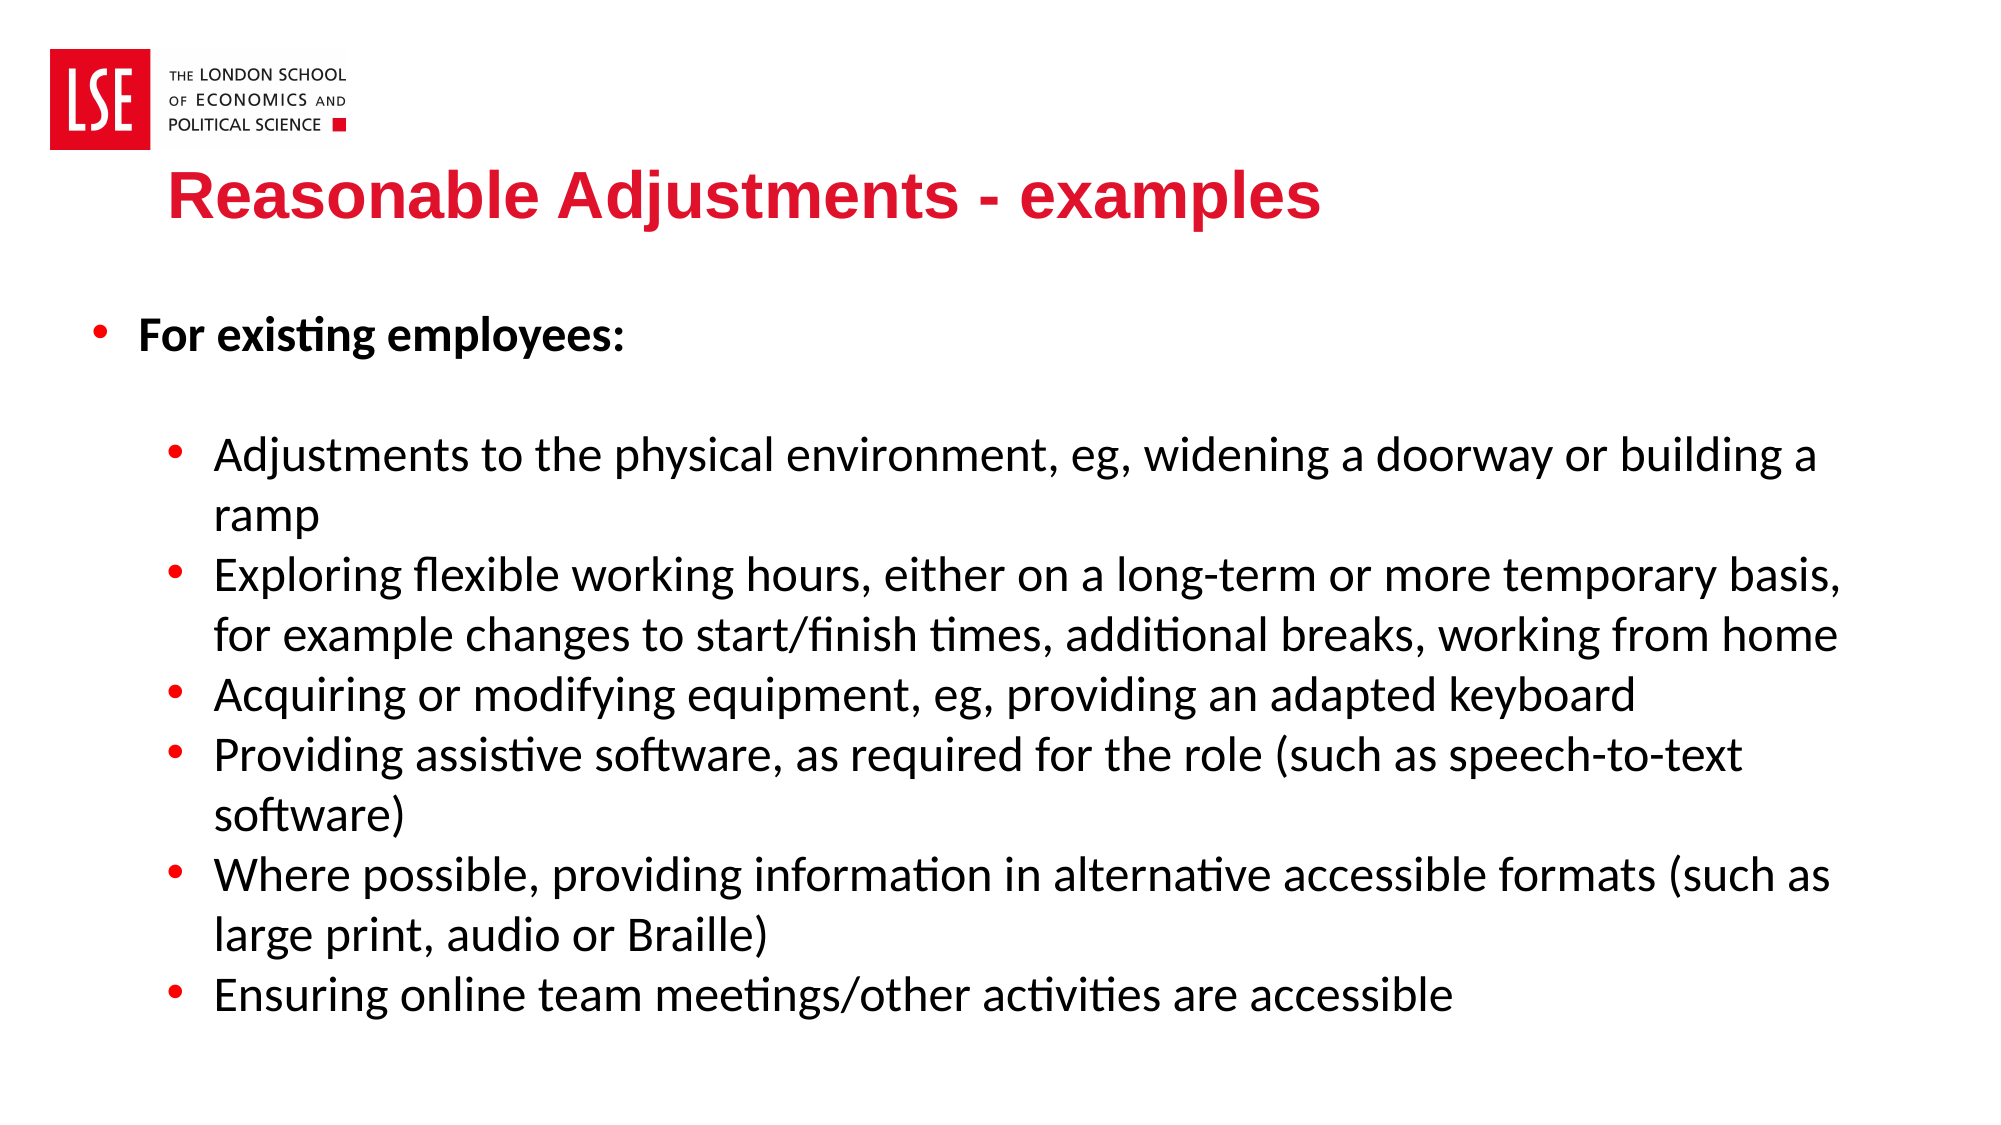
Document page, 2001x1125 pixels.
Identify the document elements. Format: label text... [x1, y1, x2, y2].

text_box For existing employees: Adjustments to the physical environment, eg, widening a doorway or building a ramp Exploring flexible working hours, either on a long-term or more temporary basis, for example changes to start/finish times, additional breaks, working from home Acquiring or modifying equipment, eg, providing an adapted keyboard Providing assistive software, as required for the role (such as speech-to-text software) Where possible, providing information in alternative accessible formats (such as large print, audio or Braille) Ensuring online team meetings/other activities are accessible [76, 293, 1870, 1029]
picture [50, 49, 346, 150]
list Reasonable Adjustments - examples [167, 185, 1833, 293]
